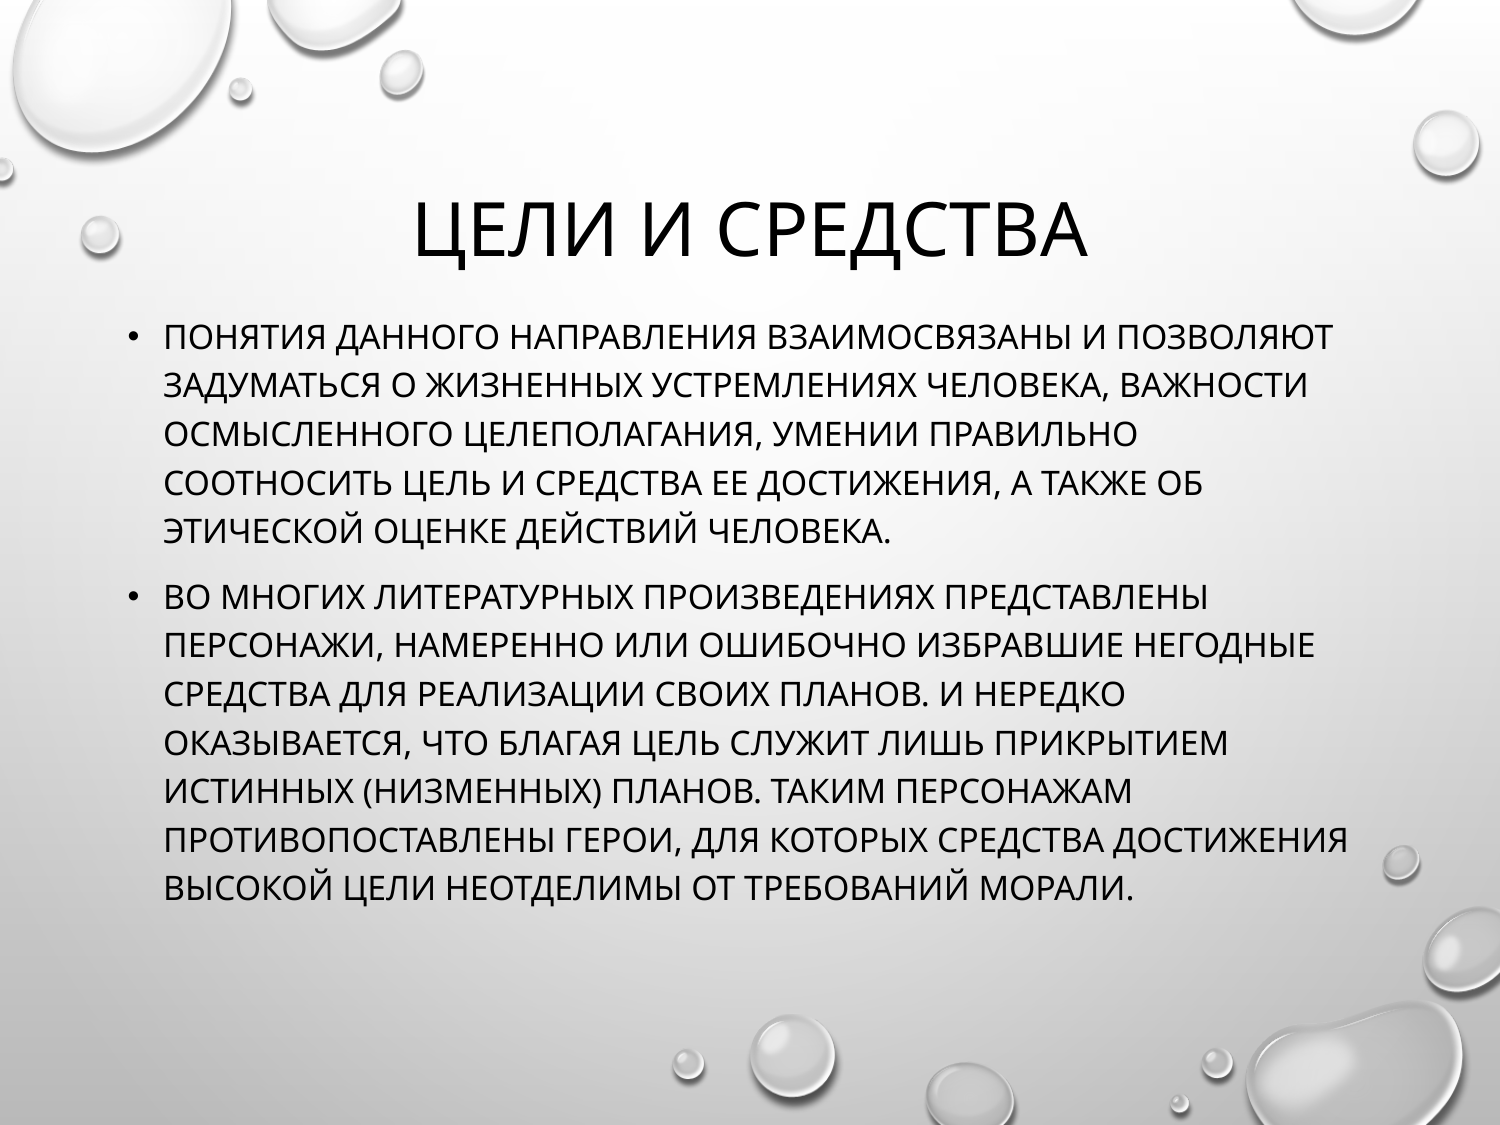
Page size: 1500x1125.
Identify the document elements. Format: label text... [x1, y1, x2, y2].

picture [0, 0, 1500, 1125]
title Цели и средства [112, 101, 1388, 299]
list Понятия данного направления взаимосвязаны и позволяют задуматься о жизненных устремлениях человека, важности осмысленного целеполагания, умении правильно соотносить цель и средства ее достижения, а также об этической оценке действий человека. Во многих литературных произведениях представлены персонажи, намеренно или ошибочно избравшие негодные средства для реализации своих планов. И нередко оказывается, что благая цель служит лишь прикрытием истинных (низменных) планов. Таким персонажам противопоставлены герои, для которых средства достижения высокой цели неотделимы от требований морали. [112, 299, 1388, 950]
